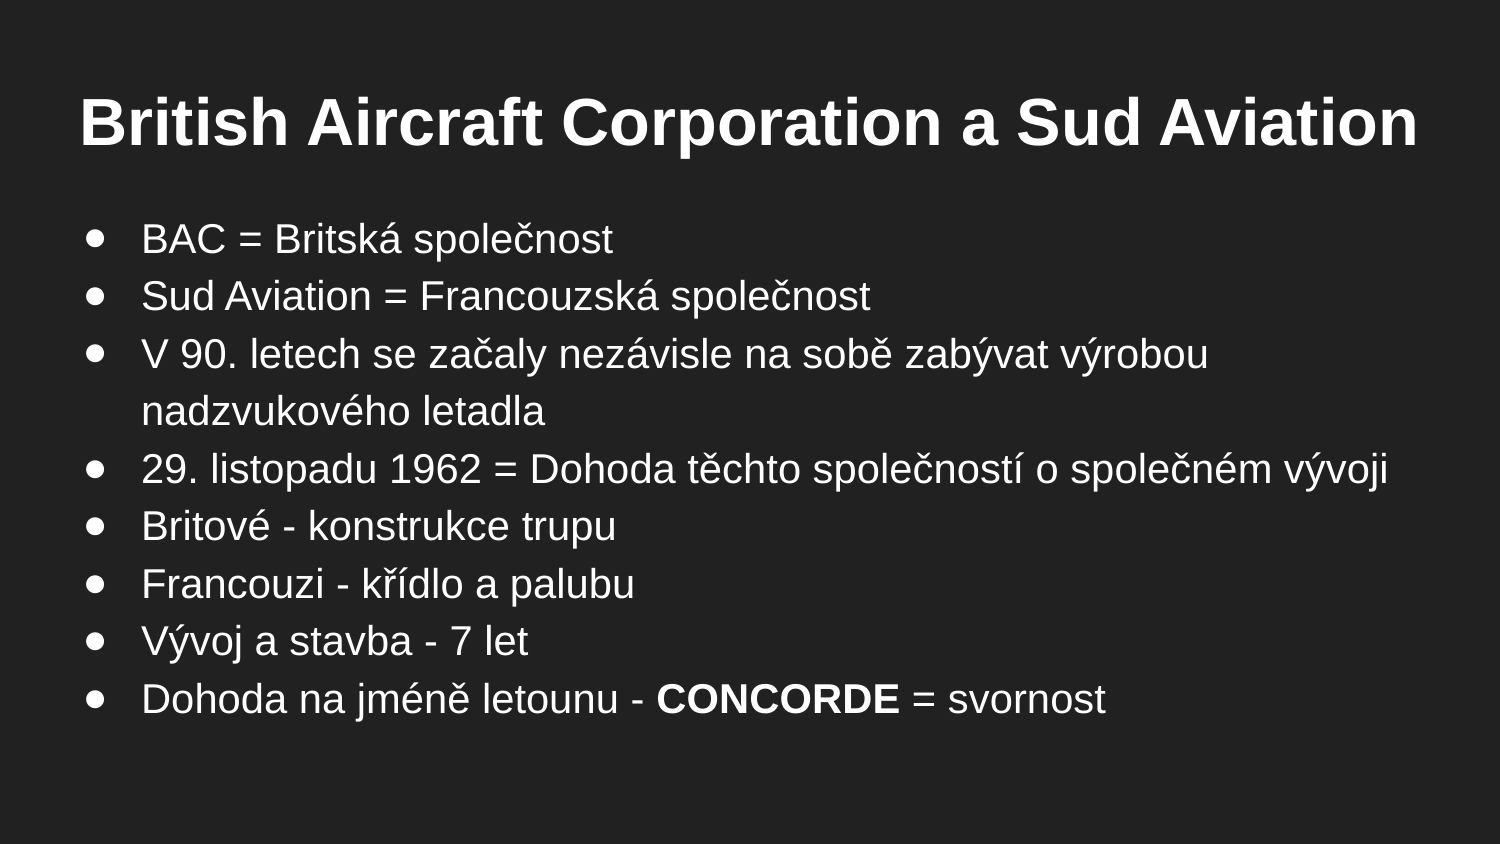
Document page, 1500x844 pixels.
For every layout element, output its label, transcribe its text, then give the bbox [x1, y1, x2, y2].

title British Aircraft Corporation a Sud Aviation [51, 51, 1449, 189]
list BAC = Britská společnost Sud Aviation = Francouzská společnost V 90. letech se začaly nezávisle na sobě zabývat výrobou nadzvukového letadla 29. listopadu 1962 = Dohoda těchto společností o společném vývoji Britové - konstrukce trupu Francouzi - křídlo a palubu Vývoj a stavba - 7 let Dohoda na jméně letounu - CONCORDE = svornost [51, 189, 1449, 750]
